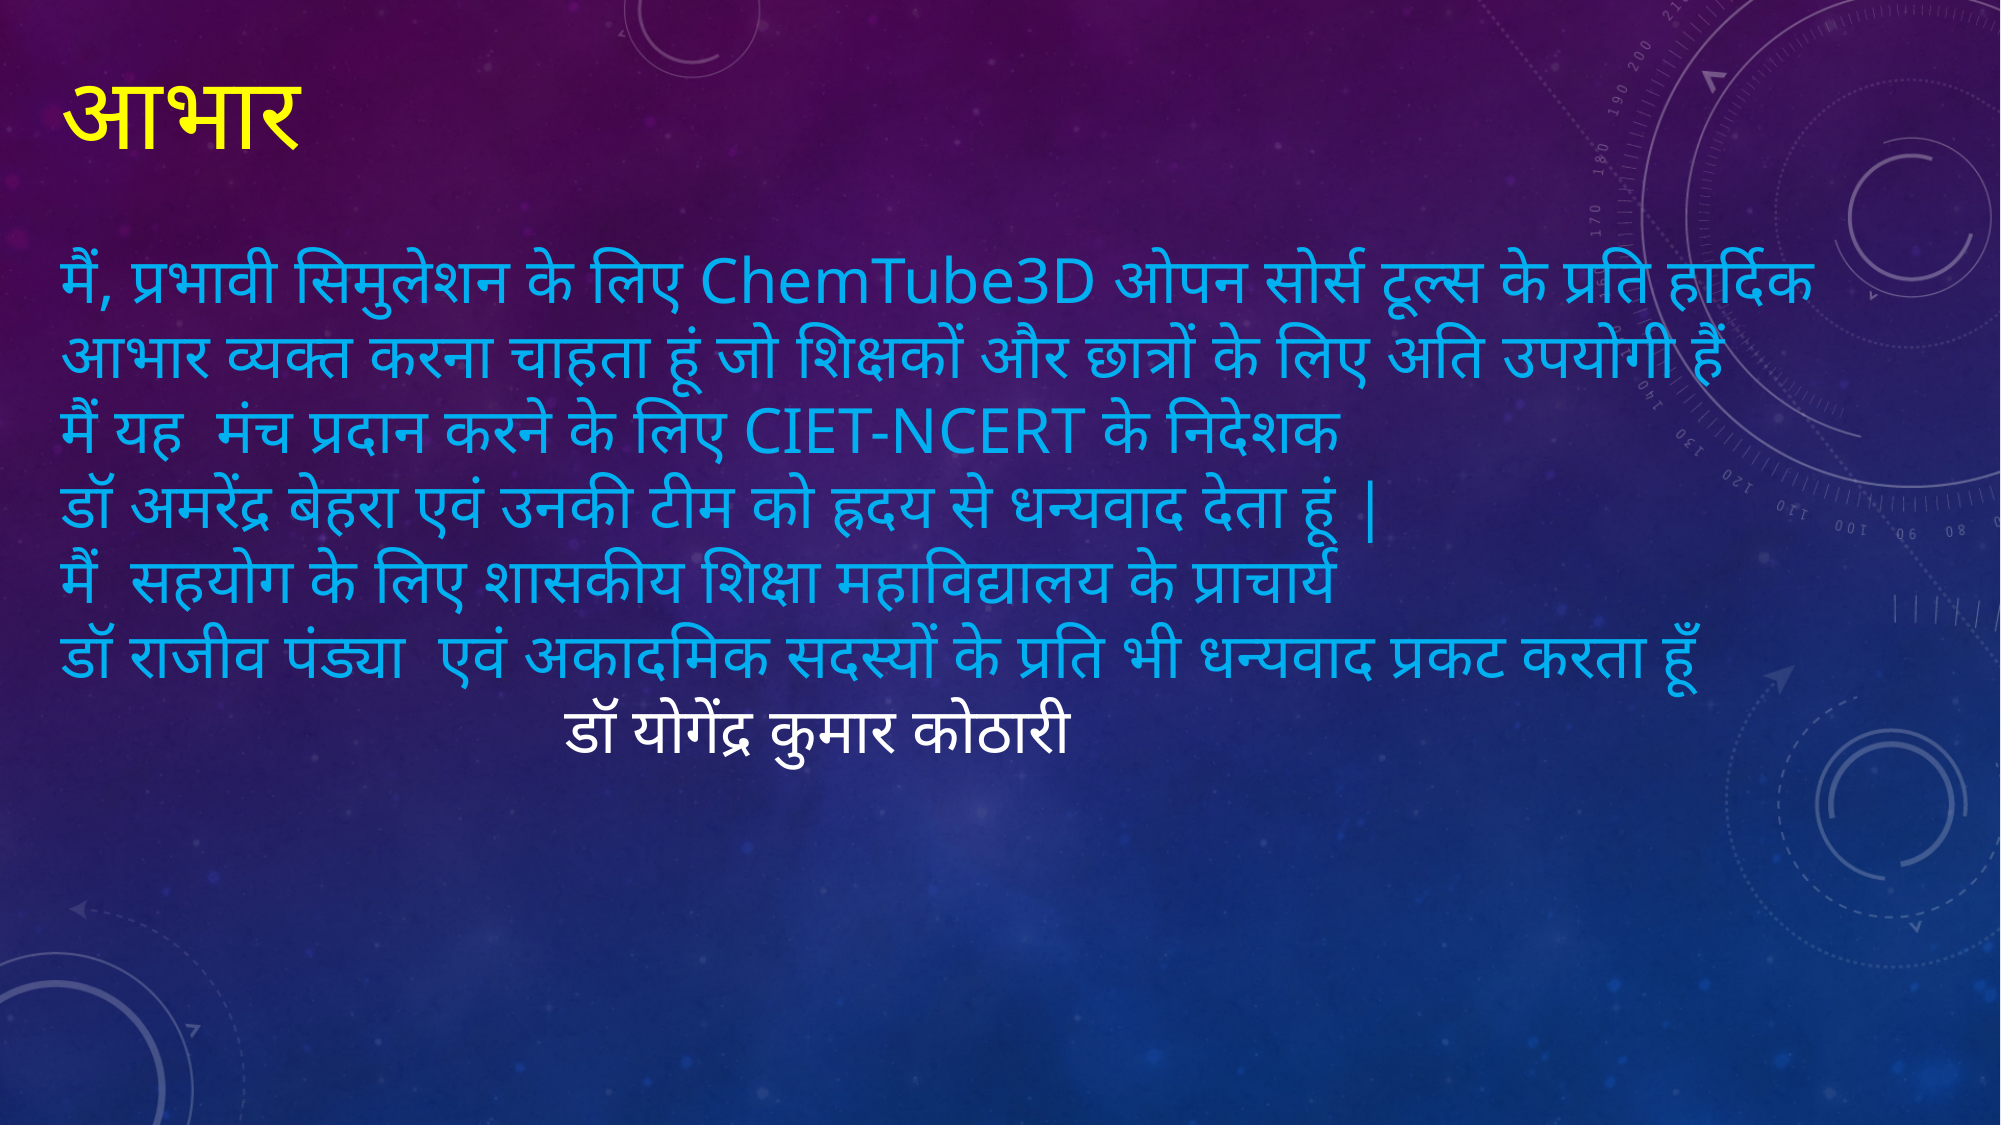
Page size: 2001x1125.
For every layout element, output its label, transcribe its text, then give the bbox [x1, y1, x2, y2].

text_box आभार [46, 42, 1796, 177]
text_box मैं, प्रभावी सिमुलेशन के लिए ChemTube3D ओपन सोर्स टूल्स के प्रति हार्दिक आभार व्यक्त करना चाहता हूं जो शिक्षकों और छात्रों के लिए अति उपयोगी हैं मैं यह मंच प्रदान करने के लिए CIET-NCERT के निदेशक डॉ अमरेंद्र बेहरा एवं उनकी टीम को ह्रदय से धन्यवाद देता हूं | मैं सहयोग के लिए शासकीय शिक्षा महाविद्यालय के प्राचार्य डॉ राजीव पंड्या एवं अकादमिक सदस्यों के प्रति भी धन्यवाद प्रकट करता हूँ डॉ योगेंद्र कुमार कोठारी [46, 234, 1869, 849]
picture [0, 0, 2001, 1125]
